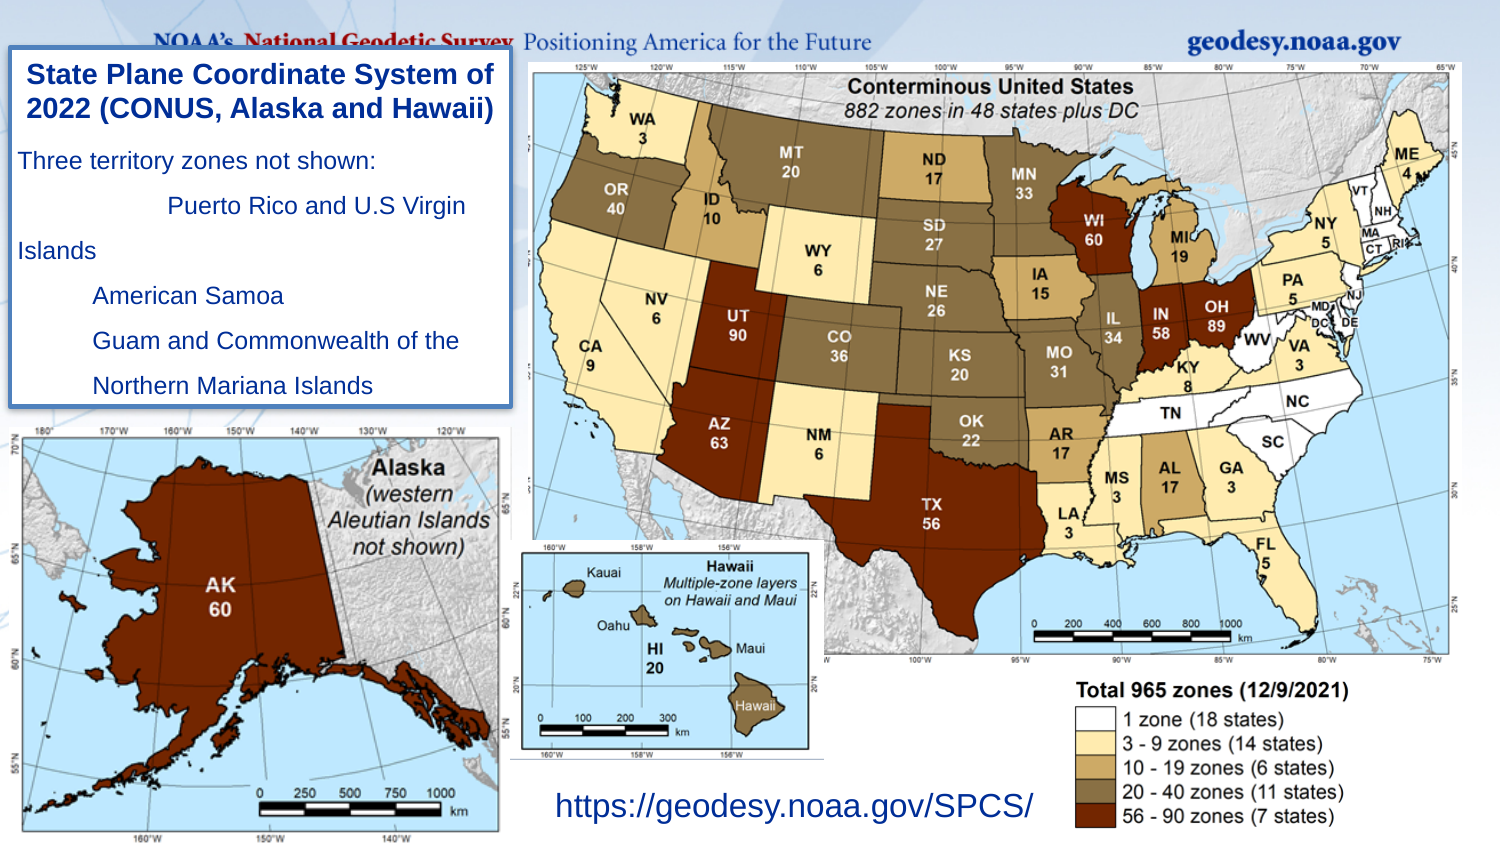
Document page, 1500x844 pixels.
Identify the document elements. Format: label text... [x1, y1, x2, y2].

text_box State Plane Coordinate System of 2022 (CONUS, Alaska and Hawaii) Three territory zones not shown: Puerto Rico and U.S Virgin Islands American Samoa Guam and Commonwealth of the Northern Mariana Islands [9, 47, 511, 407]
picture [0, 0, 1500, 844]
text_box https://geodesy.noaa.gov/SPCS/ [547, 776, 1042, 832]
